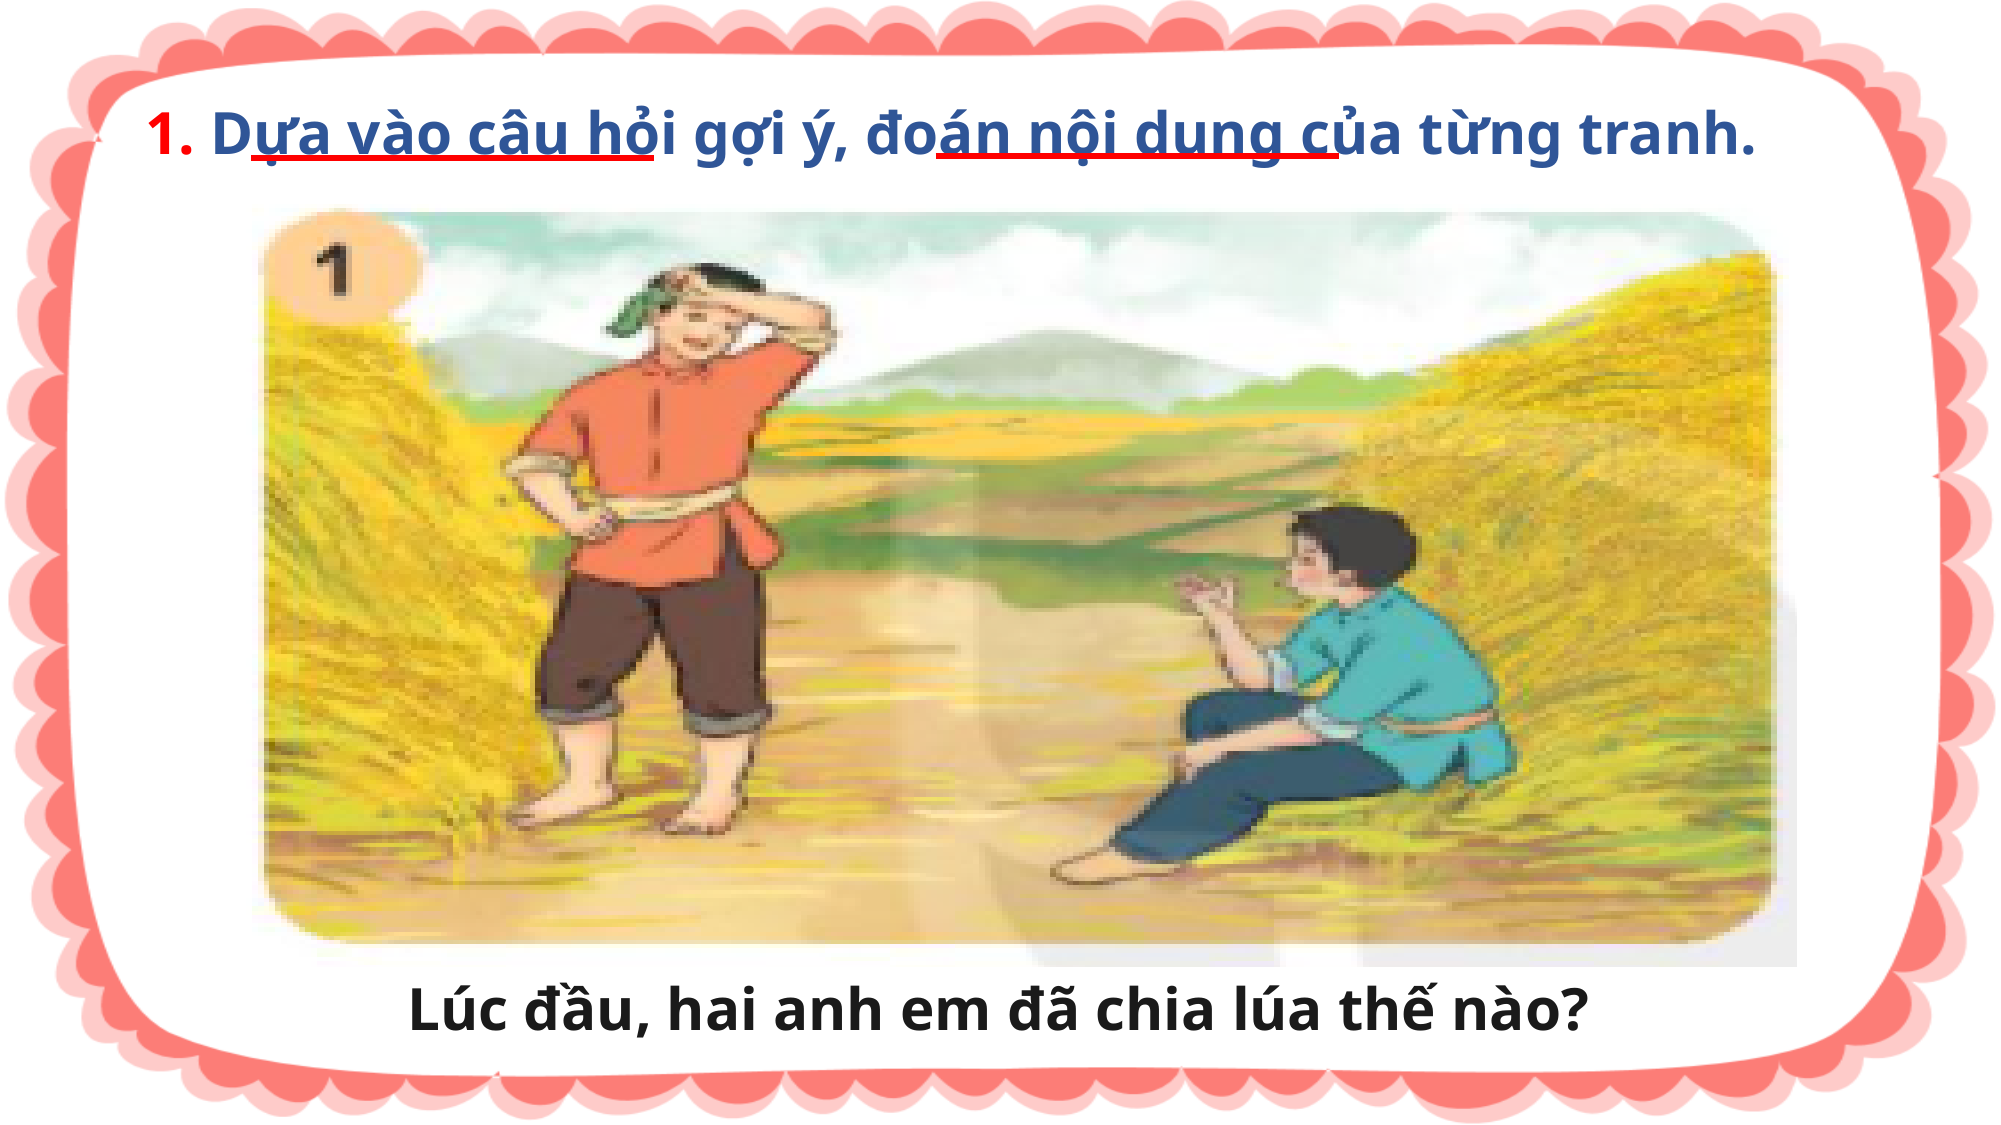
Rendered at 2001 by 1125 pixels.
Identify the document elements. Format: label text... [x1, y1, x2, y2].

picture [0, 0, 2001, 1125]
text_box 1. Dựa vào câu hỏi gợi ý, đoán nội dung của từng tranh. [121, 49, 1876, 179]
text_box Lúc đầu, hai anh em đã chia lúa thế nào? [235, 967, 1762, 1093]
